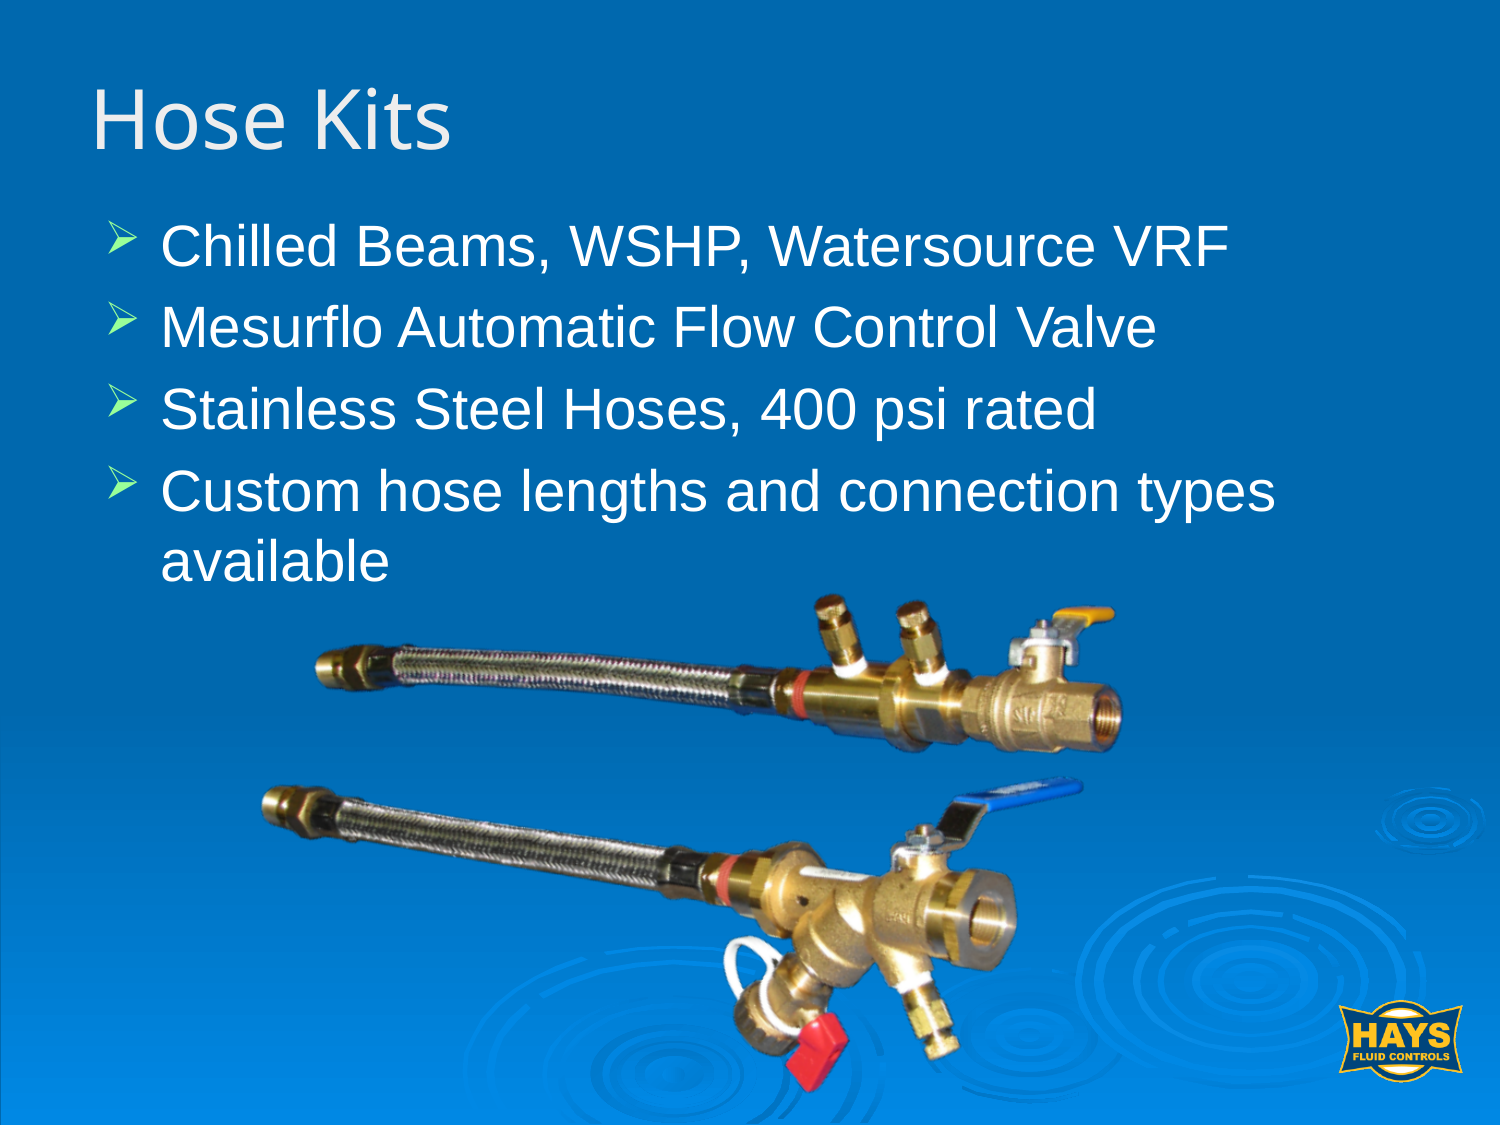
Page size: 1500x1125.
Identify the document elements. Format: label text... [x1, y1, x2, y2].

list Chilled Beams, WSHP, Watersource VRF Mesurflo Automatic Flow Control Valve Stainless Steel Hoses, 400 psi rated Custom hose lengths and connection types available [89, 200, 1349, 915]
picture [189, 226, 1279, 1125]
picture [1337, 999, 1463, 1083]
text_box Hose Kits [74, 45, 1363, 200]
